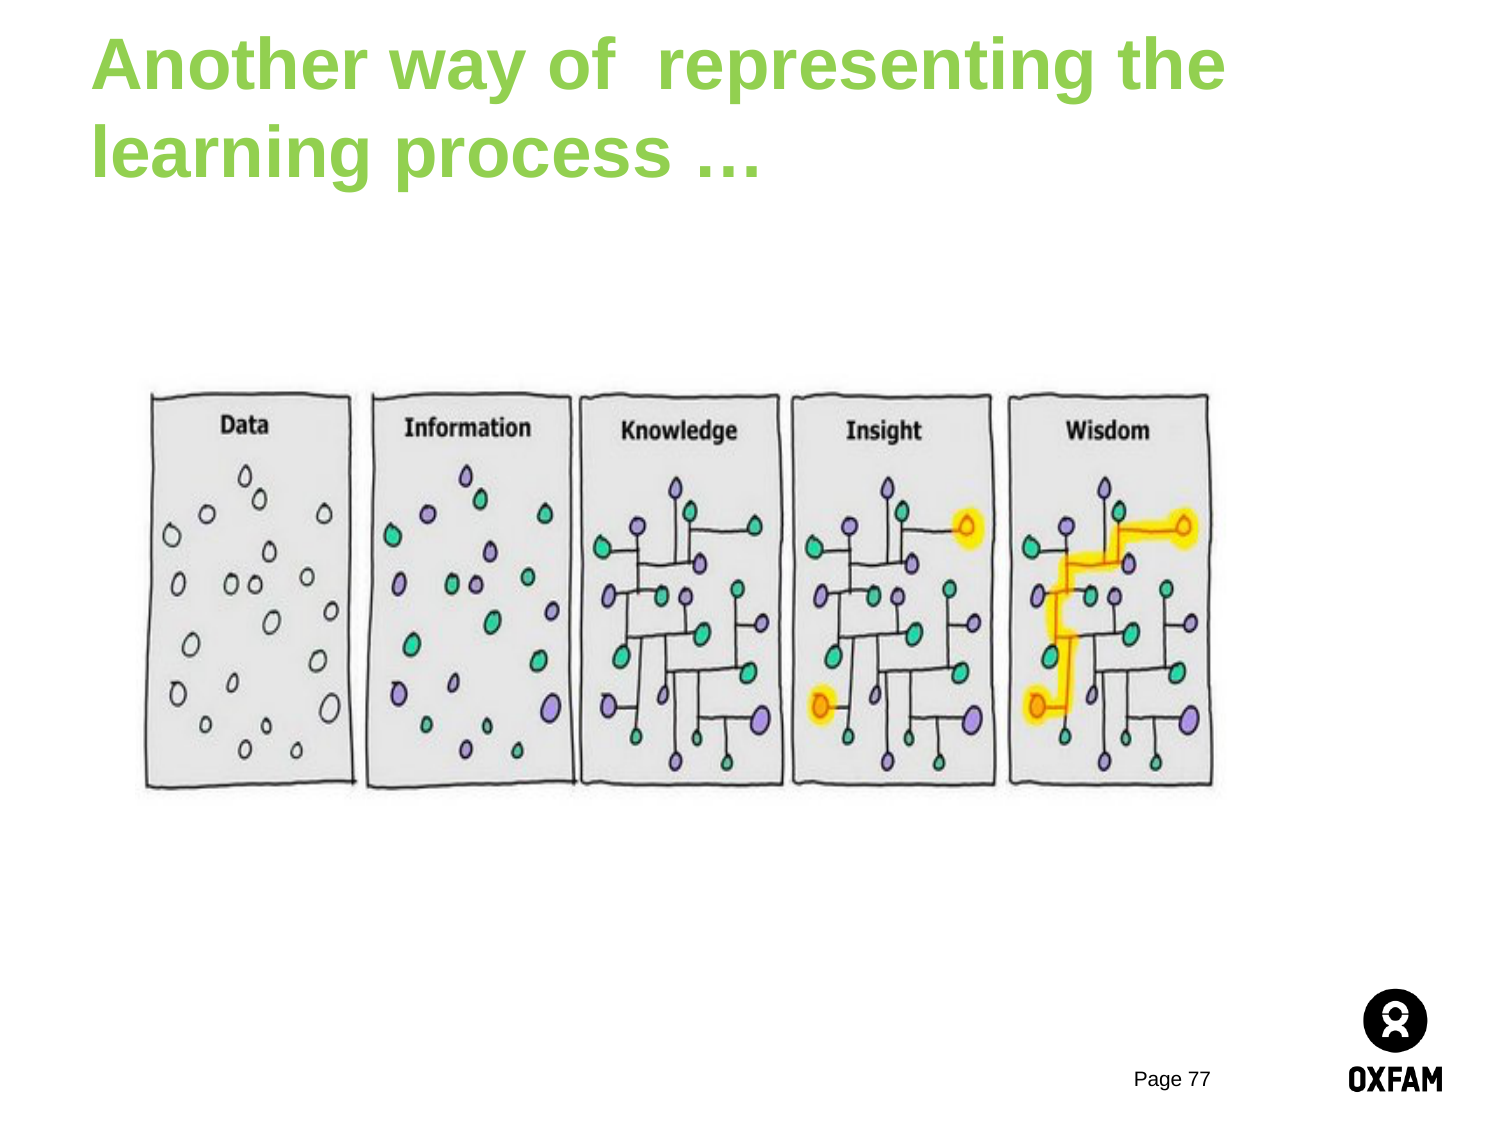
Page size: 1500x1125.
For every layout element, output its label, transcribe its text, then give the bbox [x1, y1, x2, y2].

picture [135, 373, 1228, 806]
title Another way of representing the learning process … [74, 44, 1426, 164]
picture [1345, 985, 1445, 1095]
